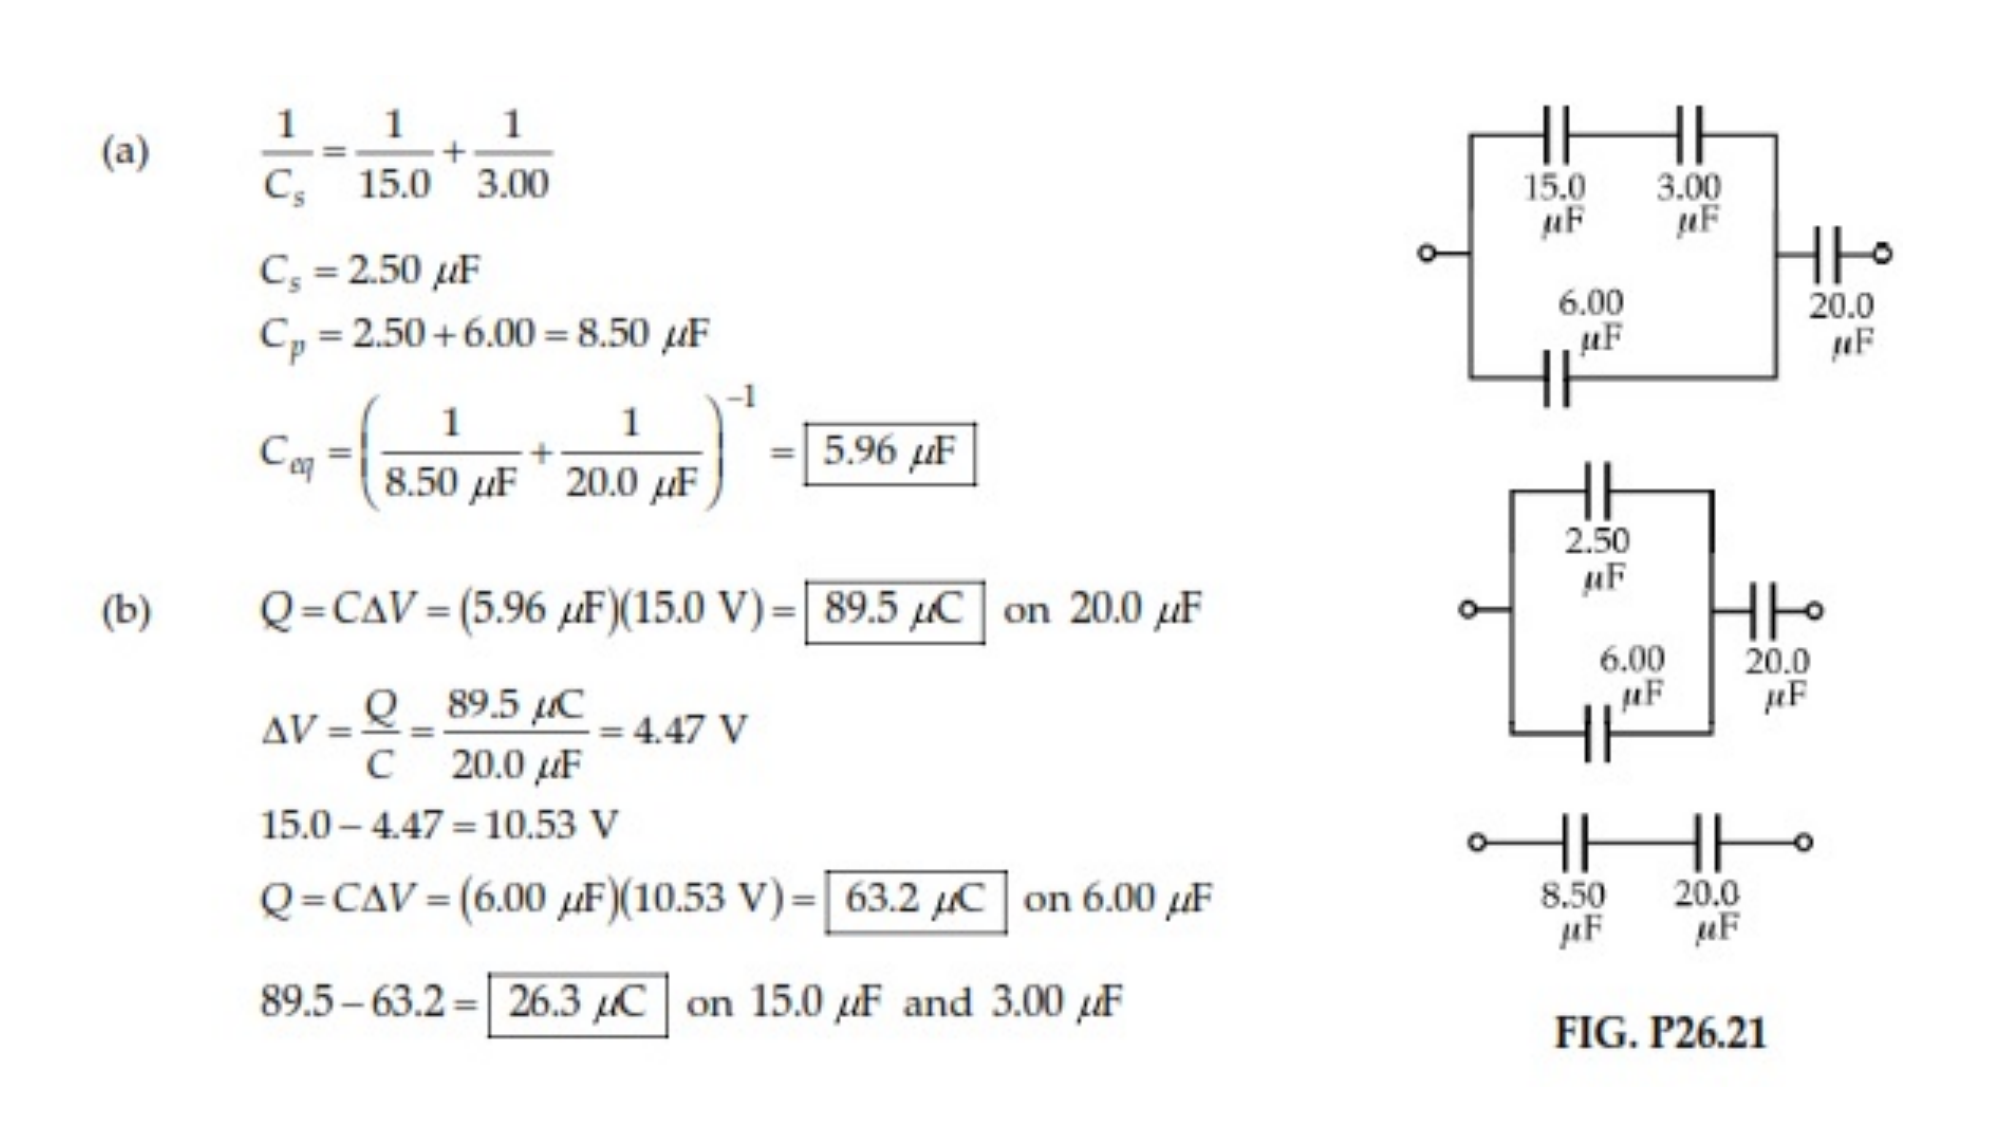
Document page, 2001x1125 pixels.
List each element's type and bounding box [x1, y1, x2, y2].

picture [61, 75, 1903, 1087]
